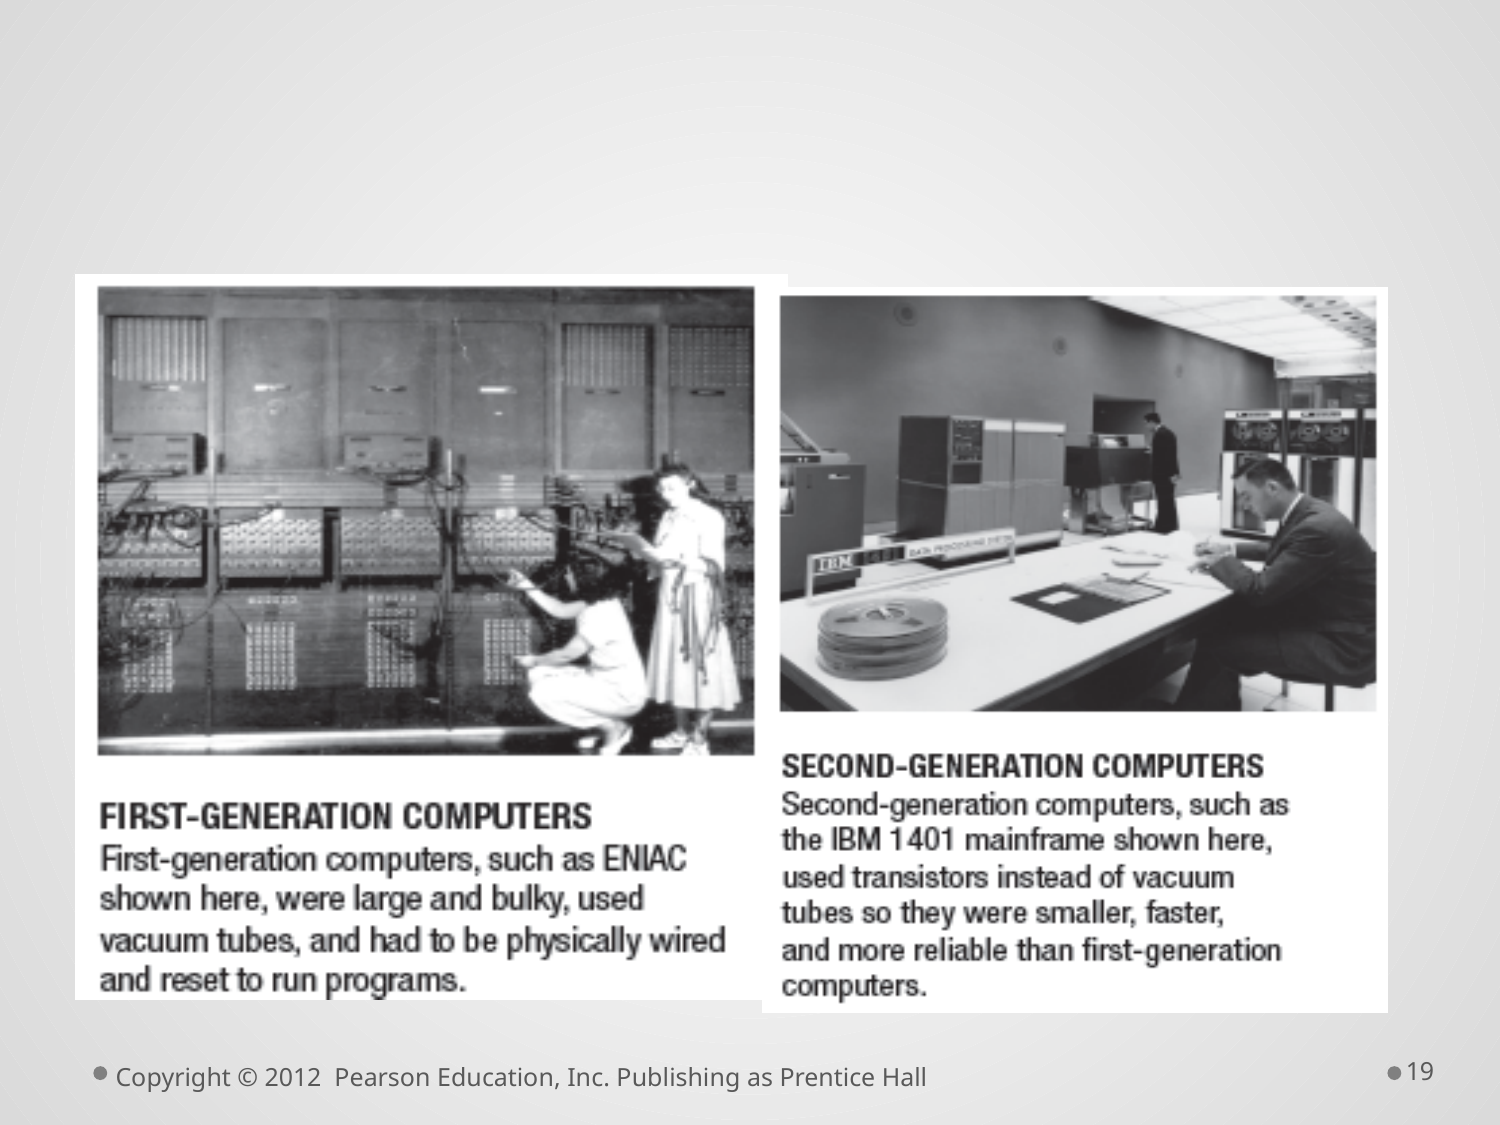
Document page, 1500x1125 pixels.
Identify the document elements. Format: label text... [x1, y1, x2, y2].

footer Copyright © 2012 Pearson Education, Inc. Publishing as Prentice Hall [108, 1050, 1100, 1103]
slide_number 19 [1401, 1042, 1494, 1103]
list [74, 274, 788, 1001]
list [762, 287, 1388, 1013]
